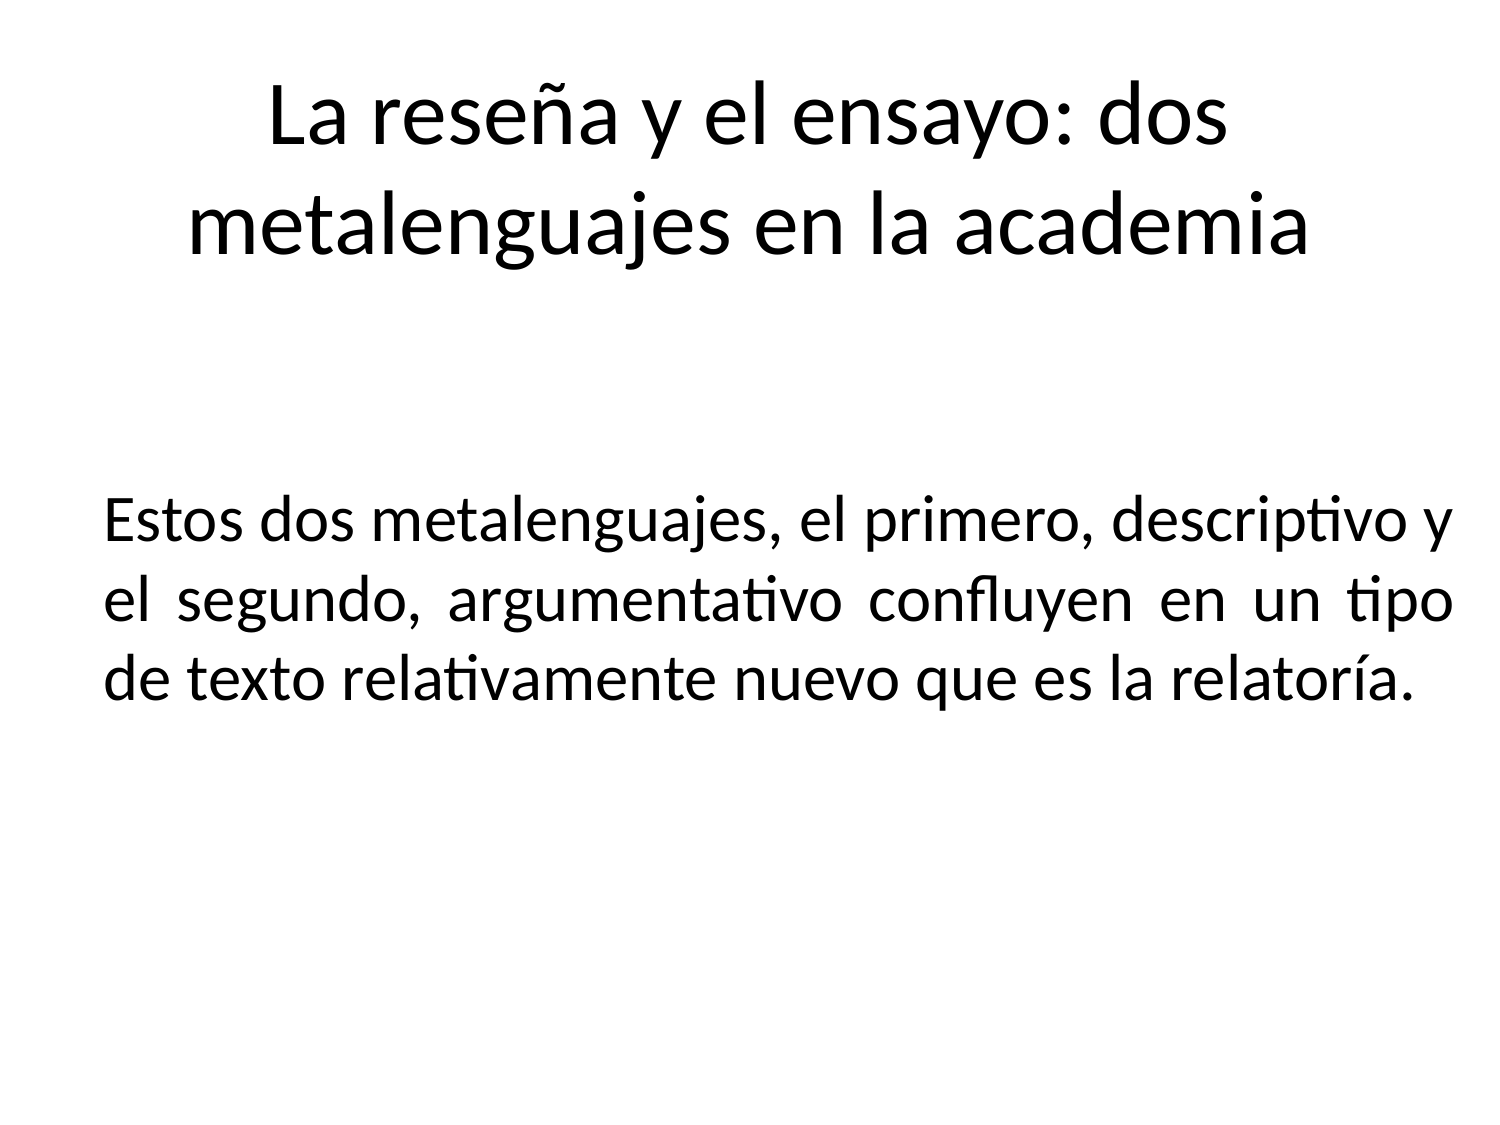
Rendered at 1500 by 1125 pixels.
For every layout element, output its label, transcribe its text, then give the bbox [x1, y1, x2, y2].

title La reseña y el ensayo: dos metalenguajes en la academia [112, 42, 1388, 284]
subtitle Estos dos metalenguajes, el primero, descriptivo y el segundo, argumentativo confluyen en un tipo de texto relativamente nuevo que es la relatoría. [88, 373, 1471, 929]
